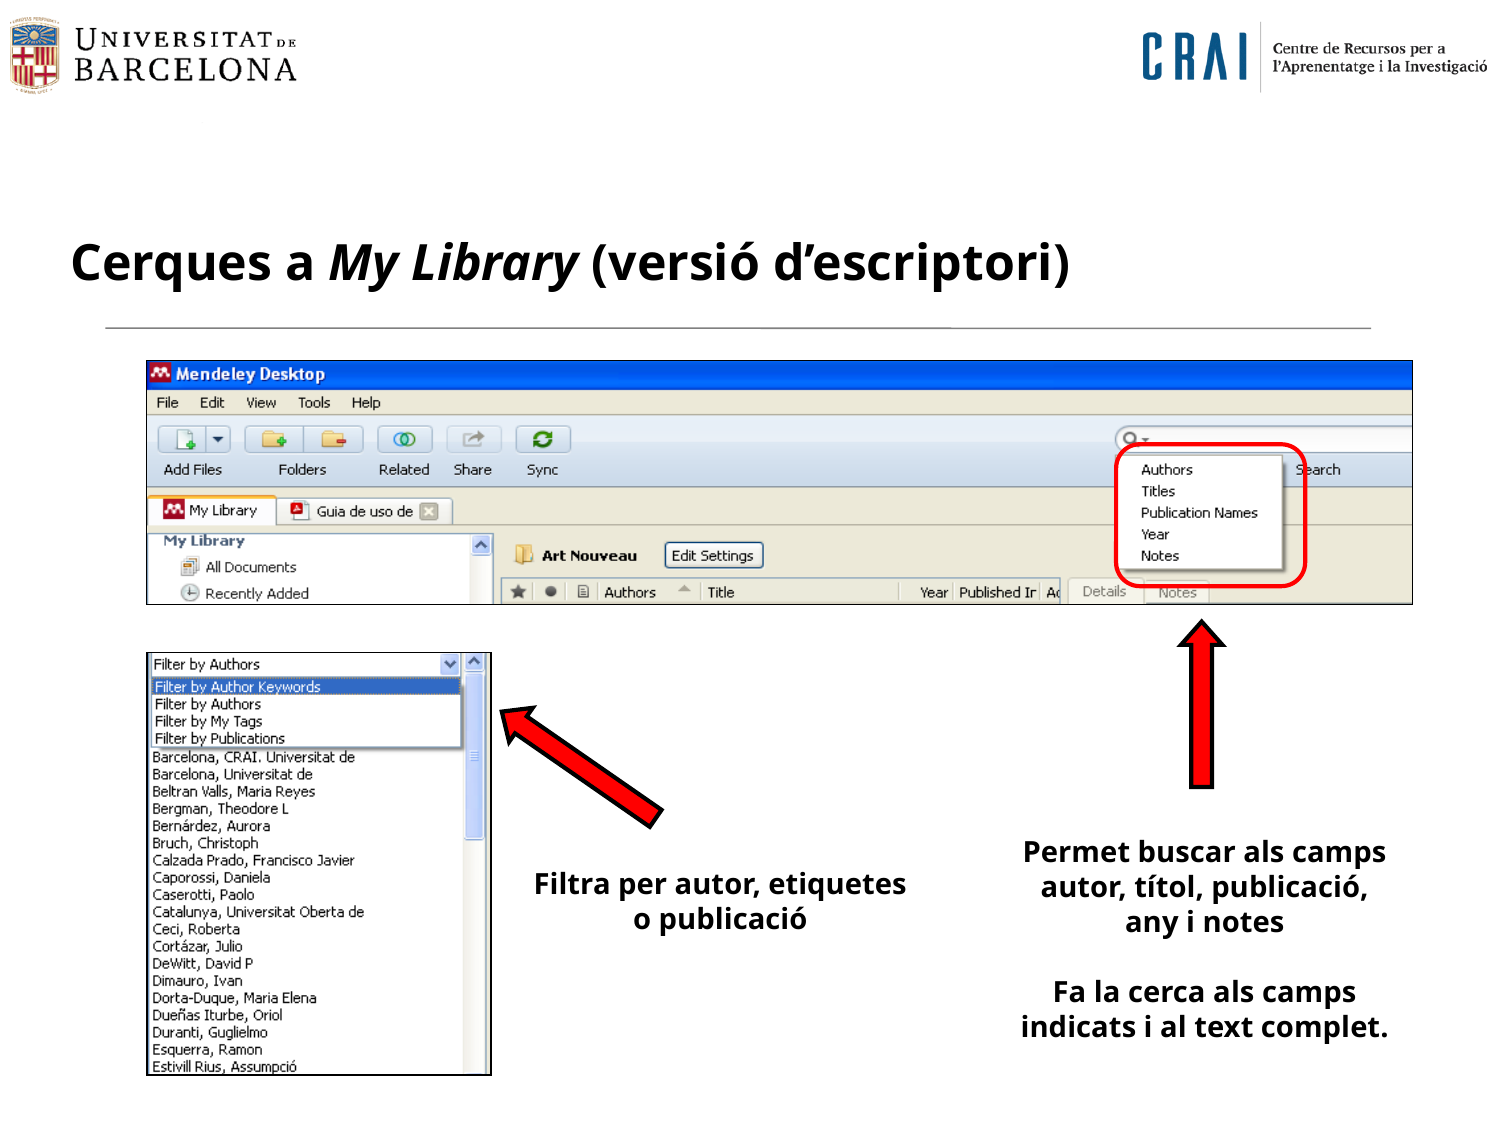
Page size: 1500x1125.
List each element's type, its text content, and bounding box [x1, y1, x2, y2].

picture [8, 15, 1490, 219]
text_box Permet buscar als camps autor, títol, publicació, any i notes Fa la cerca als camps indicats i al text complet. [997, 790, 1412, 1051]
text_box [501, 707, 662, 827]
text_box [1180, 621, 1223, 787]
text_box Filtra per autor, etiquetes o publicació [513, 857, 928, 978]
picture [147, 653, 491, 1075]
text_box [147, 361, 1412, 605]
title Cerques a My Library (versió d’escriptori) [55, 172, 1406, 317]
